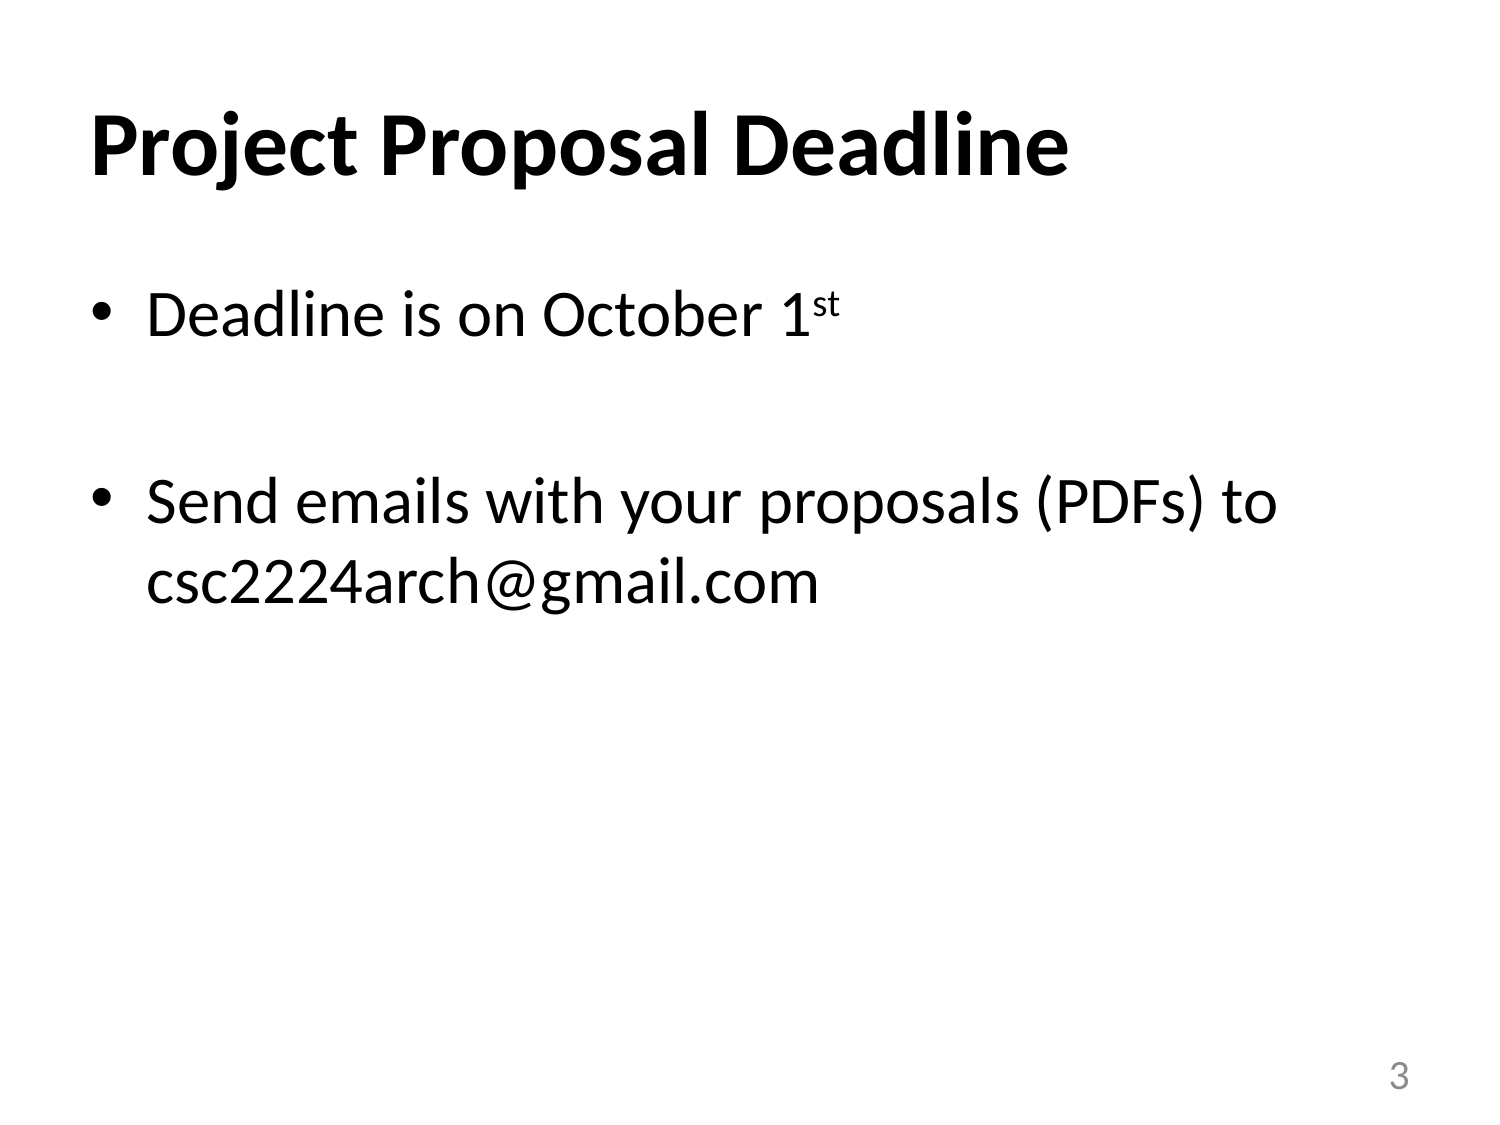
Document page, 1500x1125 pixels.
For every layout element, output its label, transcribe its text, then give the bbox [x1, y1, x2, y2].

list Deadline is on October 1st Send emails with your proposals (PDFs) to csc2224arch@gmail.com [75, 262, 1425, 1005]
slide_number 3 [1074, 1042, 1425, 1103]
title Project Proposal Deadline [75, 45, 1425, 233]
